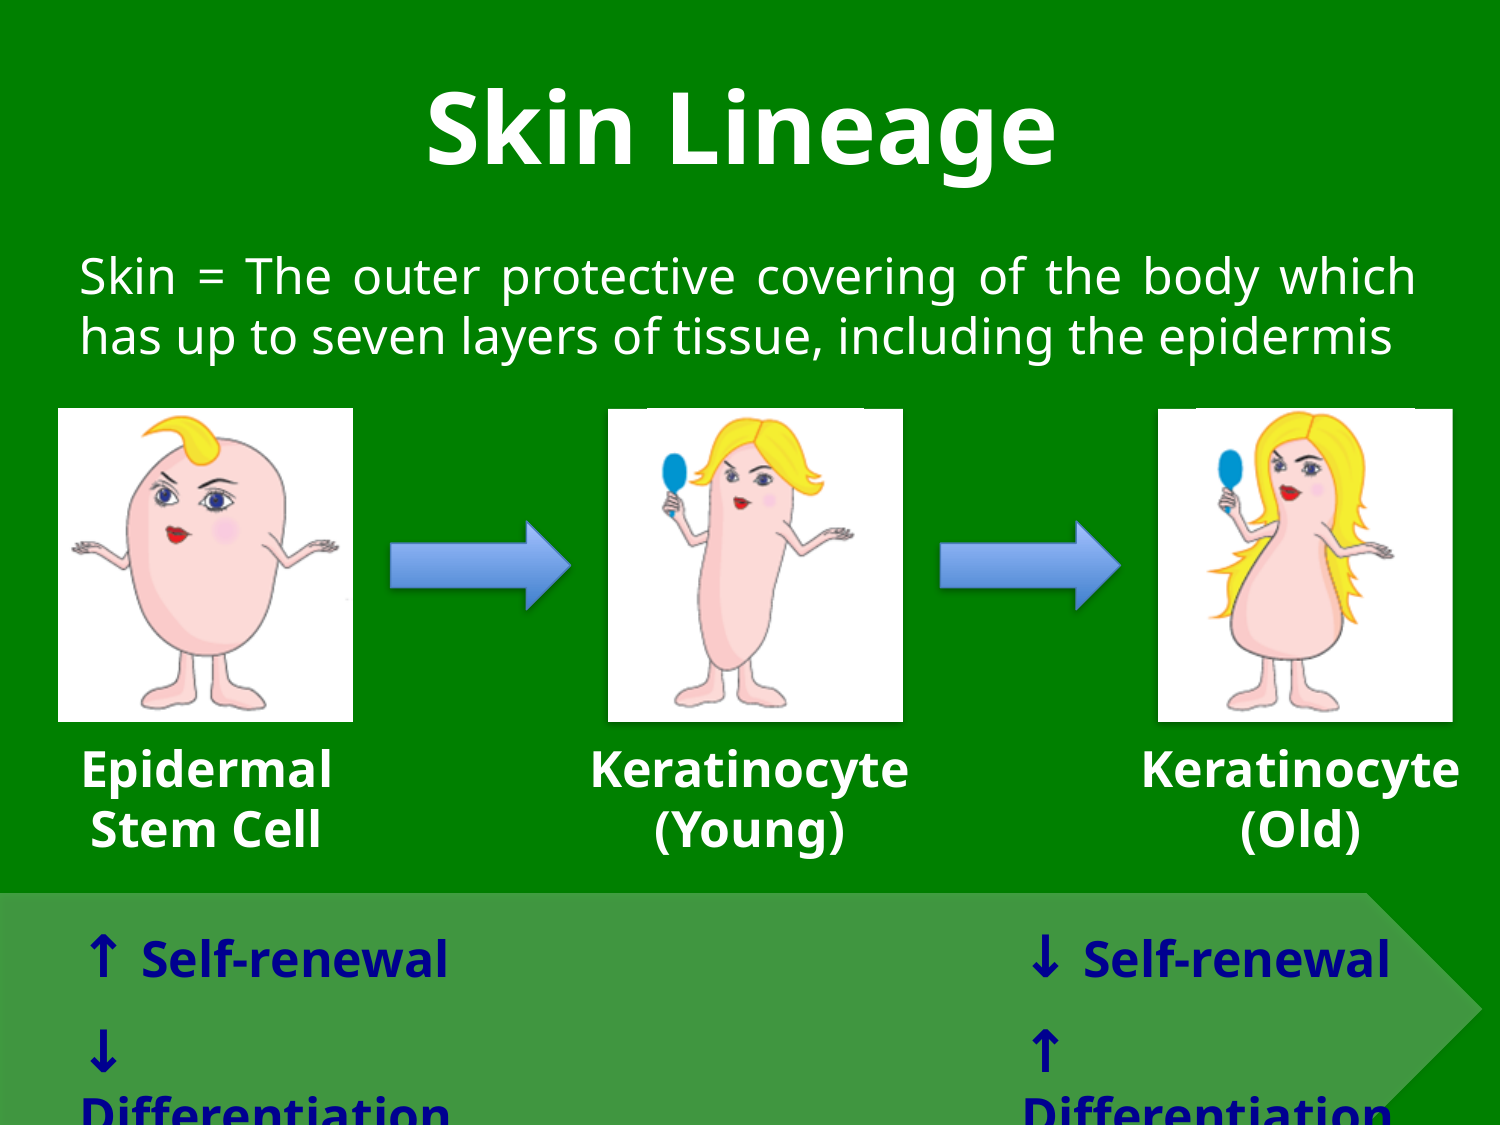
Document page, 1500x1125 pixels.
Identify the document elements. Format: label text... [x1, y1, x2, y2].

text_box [607, 408, 904, 723]
text_box Skin = The outer protective covering of the body which has up to seven layers of tissue, including the epidermis [64, 237, 1434, 372]
text_box [389, 520, 572, 611]
text_box [0, 892, 1387, 1125]
text_box [1434, 959, 1483, 1059]
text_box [1157, 408, 1453, 723]
text_box Keratinocyte (Old) [1113, 730, 1489, 865]
text_box Epidermal Stem Cell [23, 730, 391, 865]
text_box Keratinocyte (Young) [557, 730, 942, 865]
text_box [939, 520, 1122, 611]
text_box ↓ Self-renewal ↑ Differentiation [1006, 912, 1434, 1125]
text_box ↑ Self-renewal ↓ Differentiation [64, 912, 492, 1125]
text_box Skin Lineage [58, 66, 1427, 183]
picture [57, 408, 354, 723]
